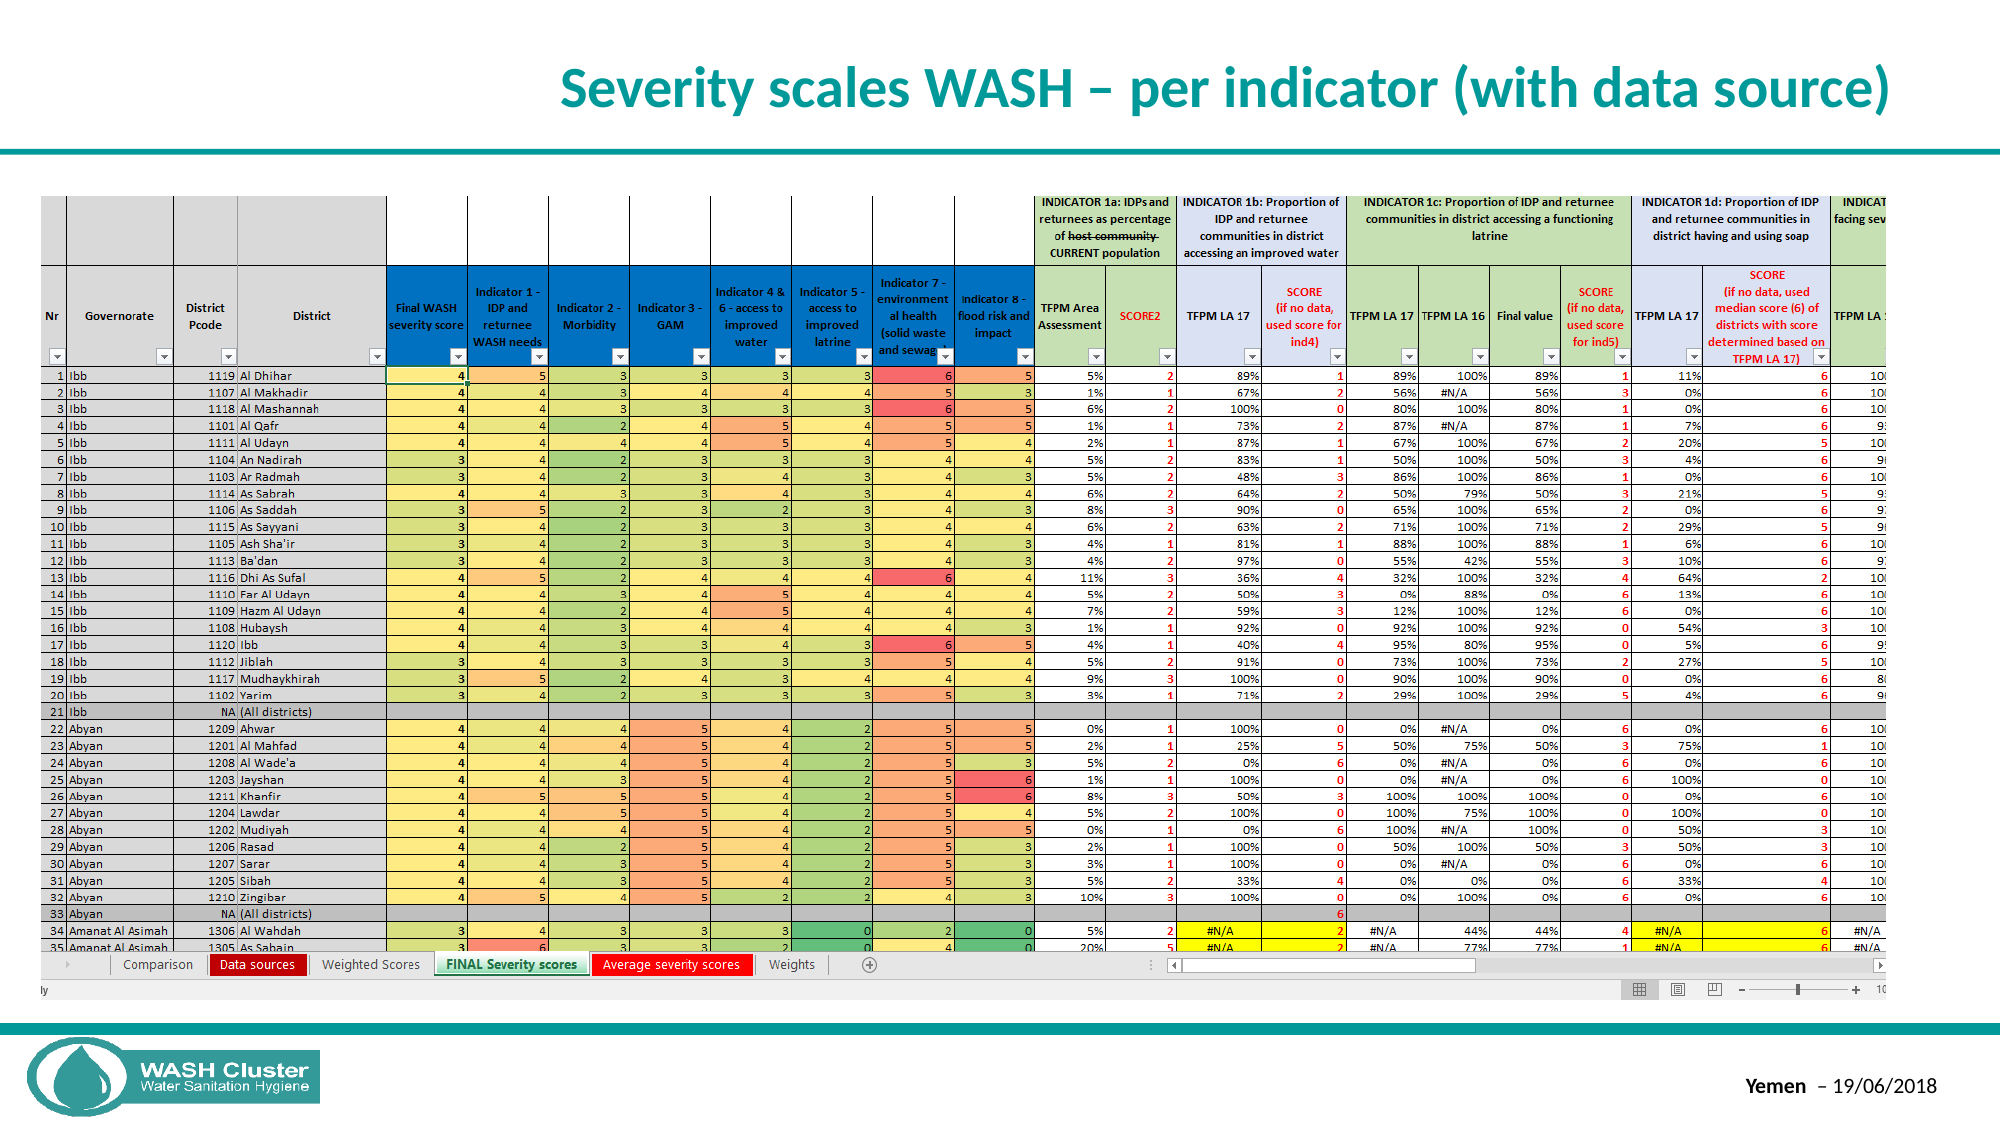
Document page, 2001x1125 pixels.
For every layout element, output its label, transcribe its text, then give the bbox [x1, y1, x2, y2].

picture [26, 1035, 320, 1117]
text_box Severity scales WASH – per indicator (with data source) [471, 54, 1908, 114]
picture [41, 196, 1886, 1000]
